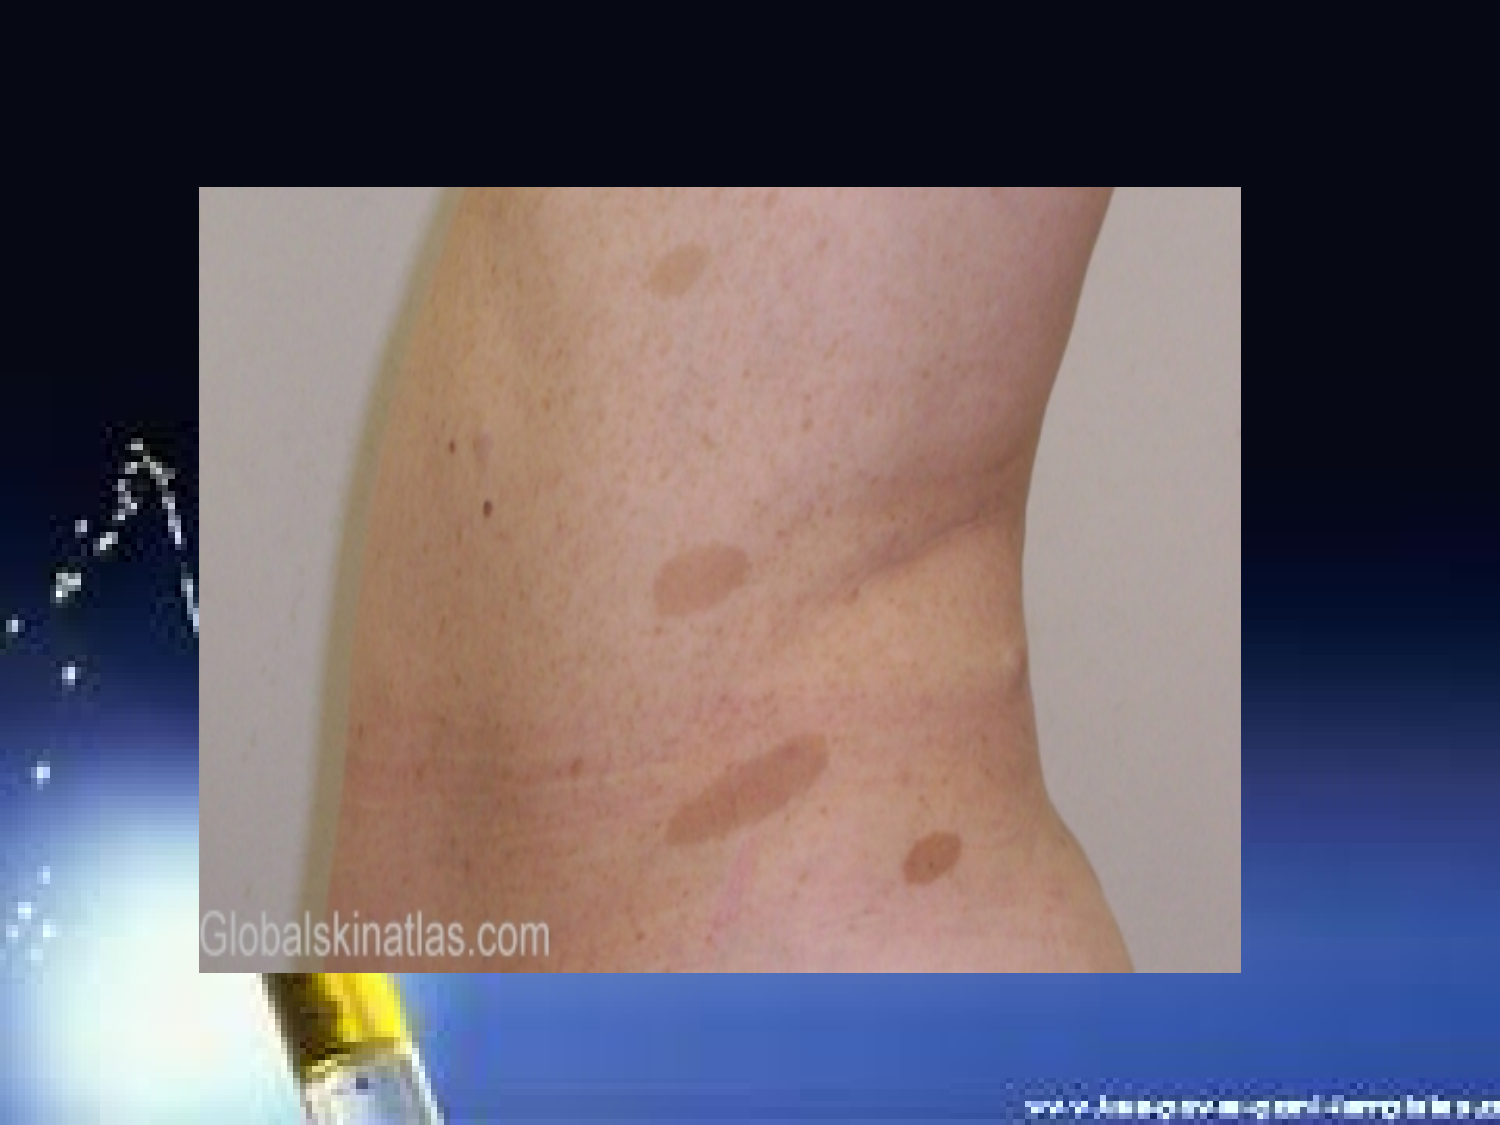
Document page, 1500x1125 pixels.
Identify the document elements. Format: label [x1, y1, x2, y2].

list [198, 187, 1242, 973]
picture [0, 0, 1500, 1125]
